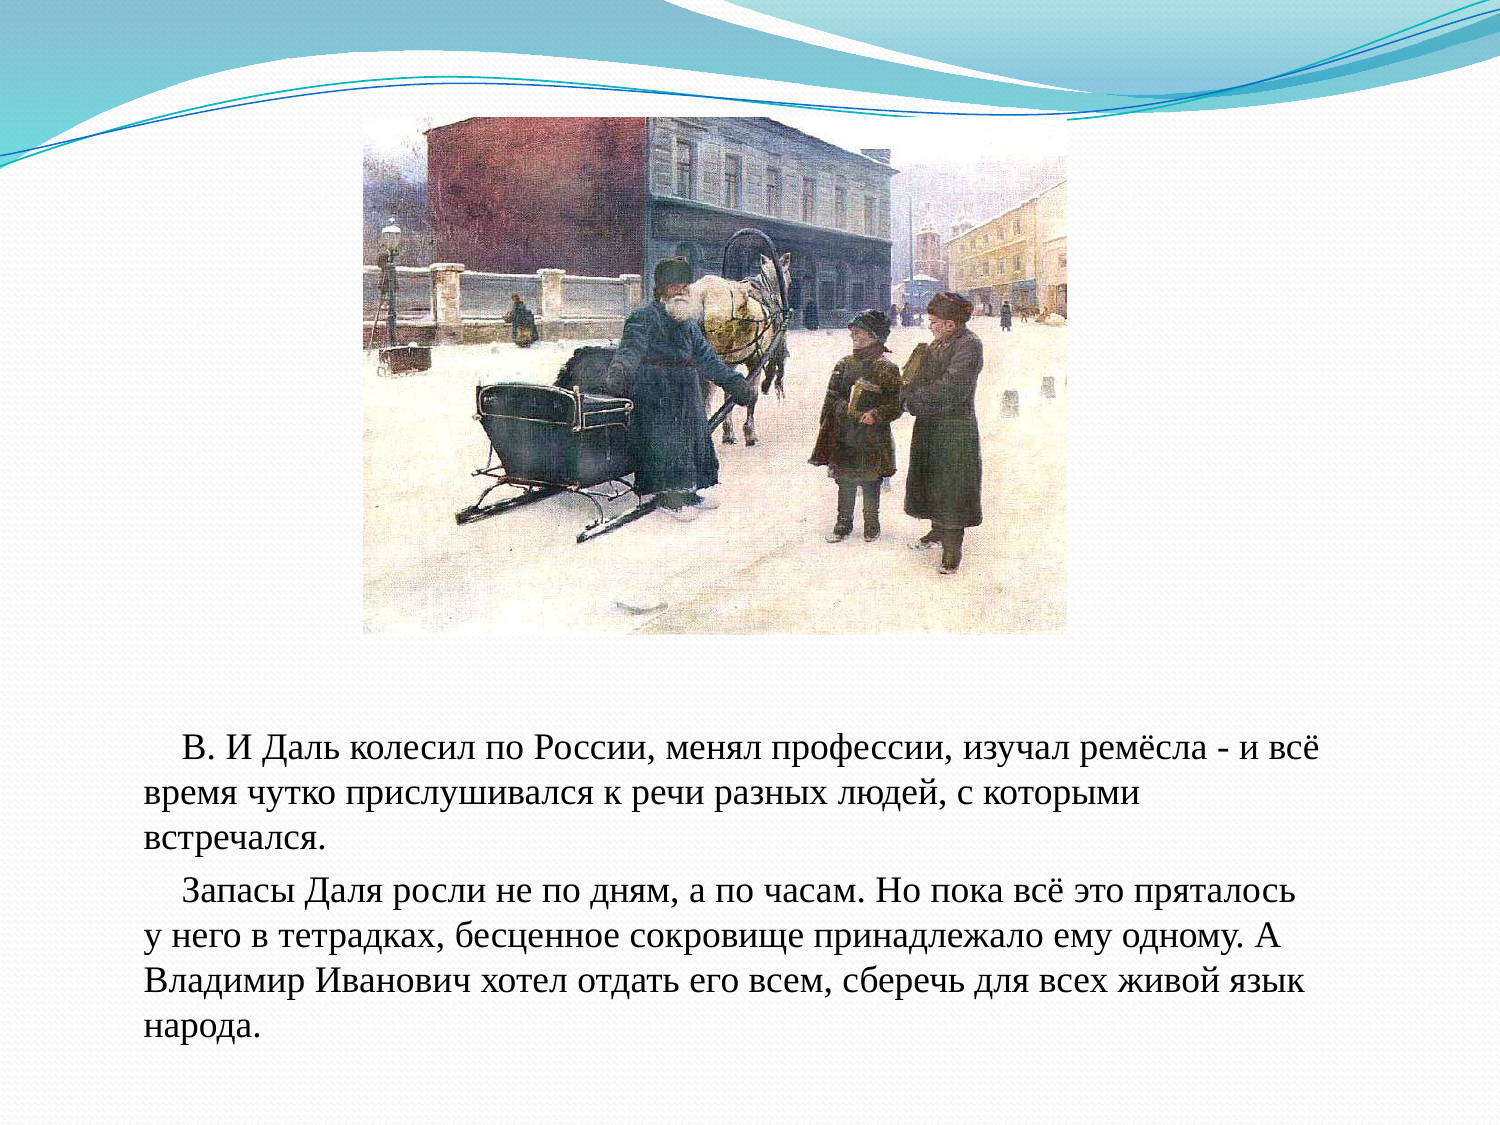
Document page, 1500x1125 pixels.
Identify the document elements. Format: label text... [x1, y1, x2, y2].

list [362, 116, 1067, 635]
list В. И Даль колесил по России, менял профессии, изучал ремёсла - и всё время чутко прислушивался к речи разных людей, с которыми встречался. Запасы Даля росли не по дням, а по часам. Но пока всё это пряталось у него в тетрадках, бесценное сокровище принадлежало ему одному. А Владимир Иванович хотел отдать его всем, сберечь для всех живой язык народа. [140, 714, 1325, 985]
